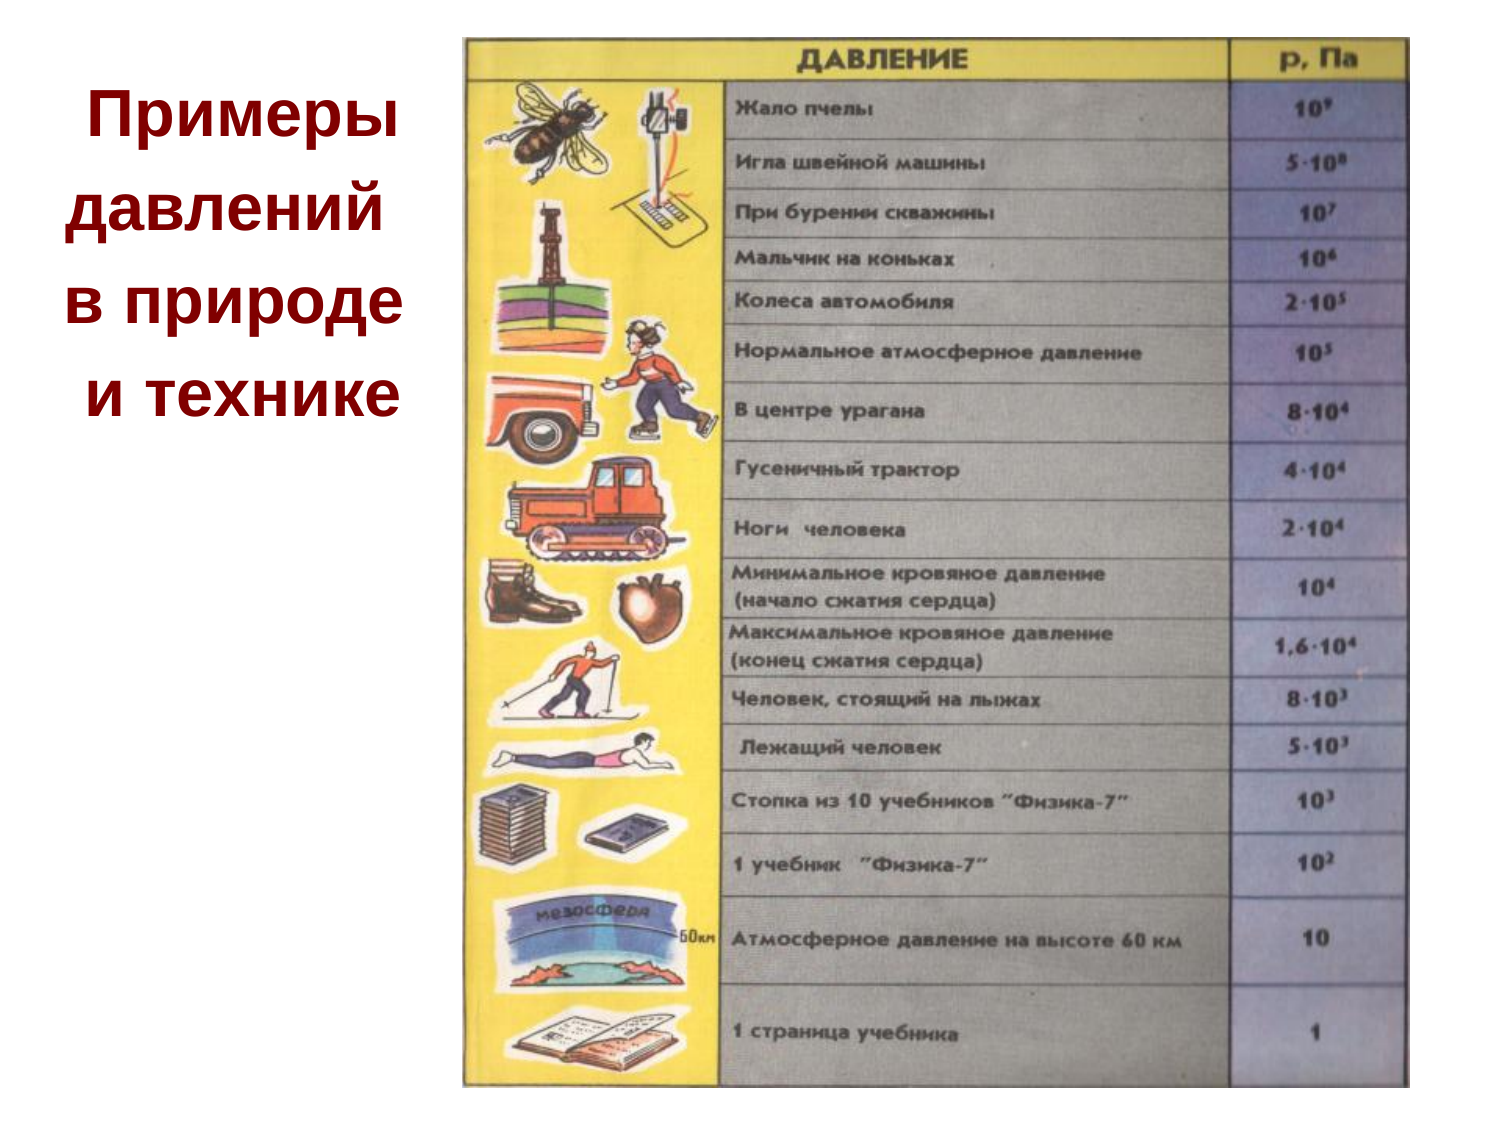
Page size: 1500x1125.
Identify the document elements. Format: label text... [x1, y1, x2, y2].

list Примеры давлений в природе и технике [37, 62, 451, 951]
picture [462, 37, 1410, 1088]
